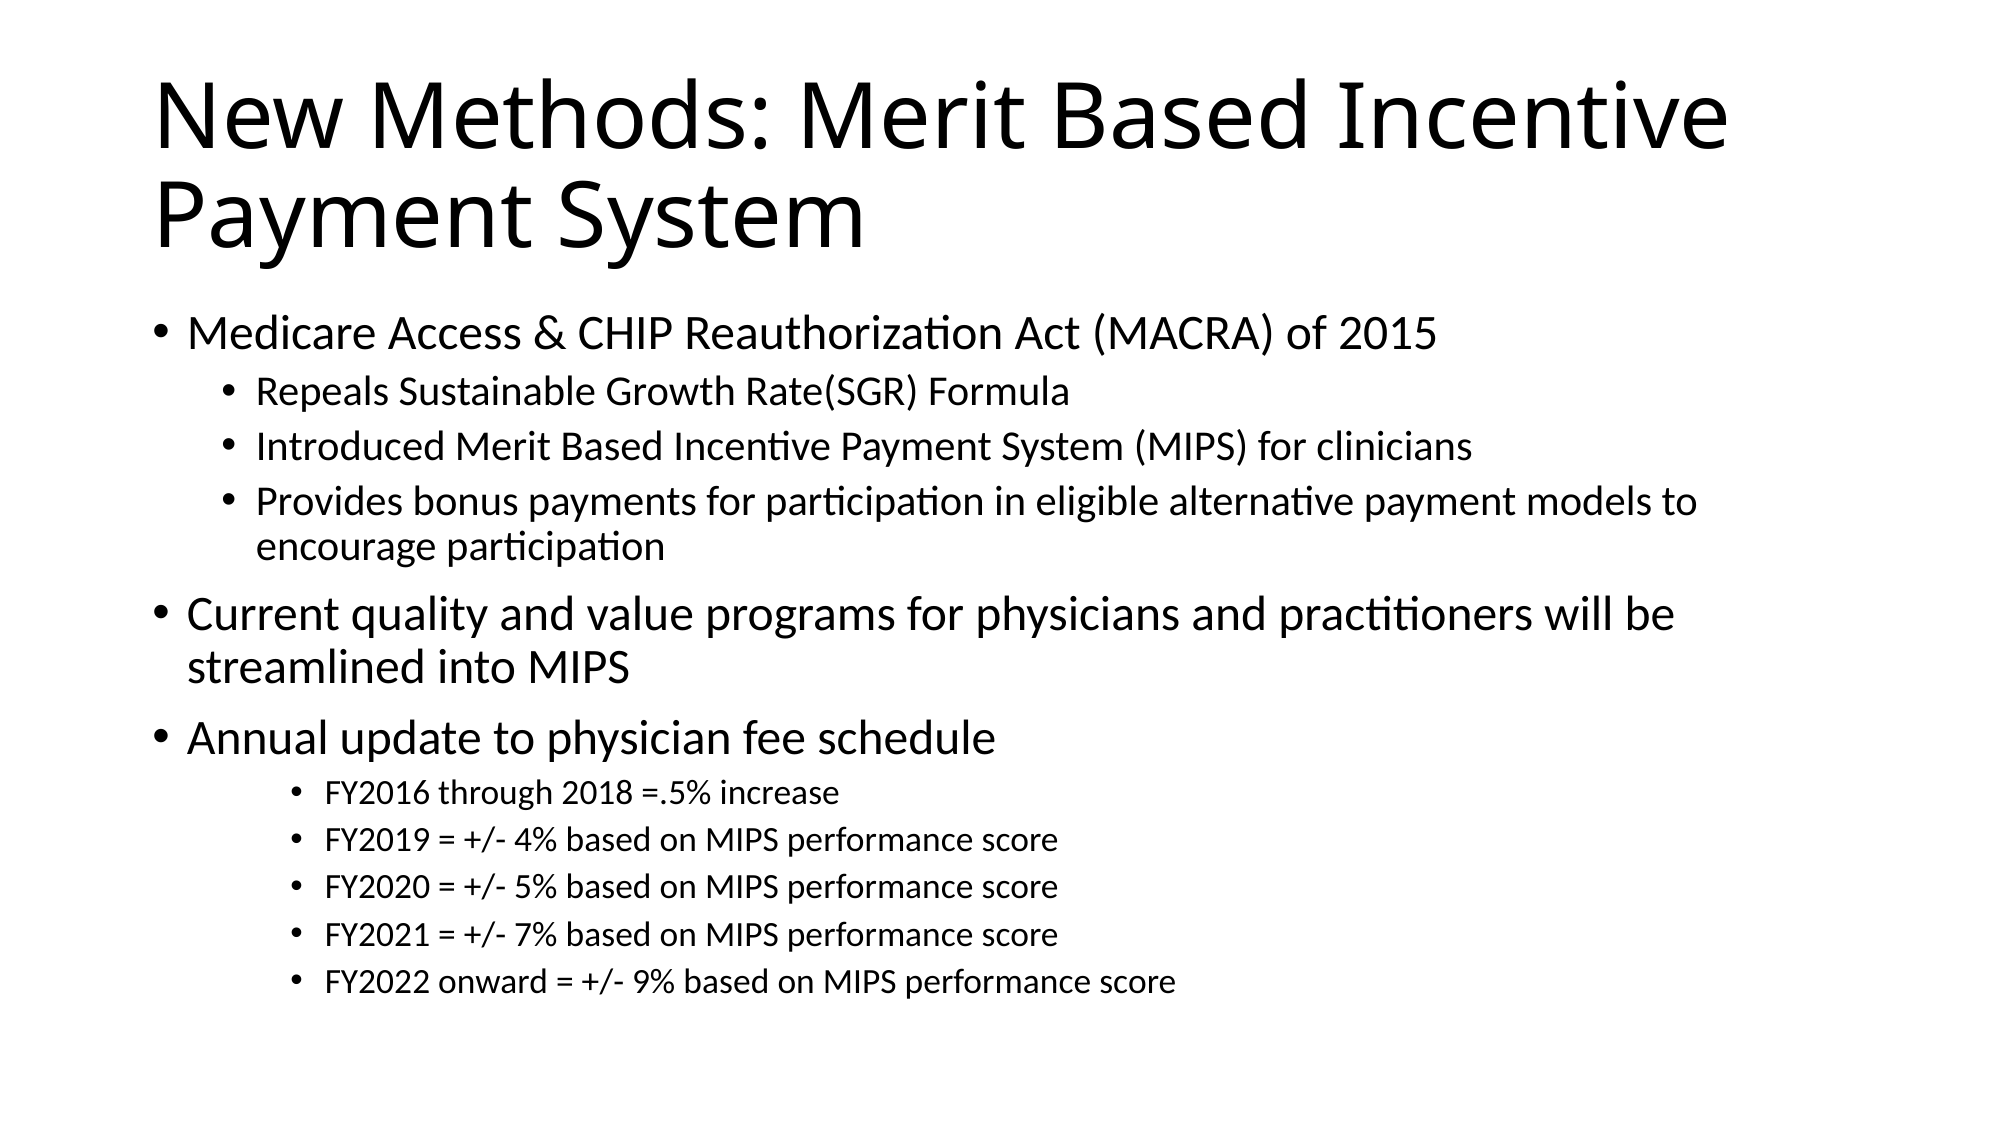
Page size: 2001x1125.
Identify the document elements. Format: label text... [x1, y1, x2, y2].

title New Methods: Merit Based Incentive Payment System [137, 59, 1863, 278]
list Medicare Access & CHIP Reauthorization Act (MACRA) of 2015 Repeals Sustainable Growth Rate(SGR) Formula Introduced Merit Based Incentive Payment System (MIPS) for clinicians Provides bonus payments for participation in eligible alternative payment models to encourage participation Current quality and value programs for physicians and practitioners will be streamlined into MIPS Annual update to physician fee schedule FY2016 through 2018 =.5% increase FY2019 = +/- 4% based on MIPS performance score FY2020 = +/- 5% based on MIPS performance score FY2021 = +/- 7% based on MIPS performance score FY2022 onward = +/- 9% based on MIPS performance score [137, 299, 1863, 1014]
